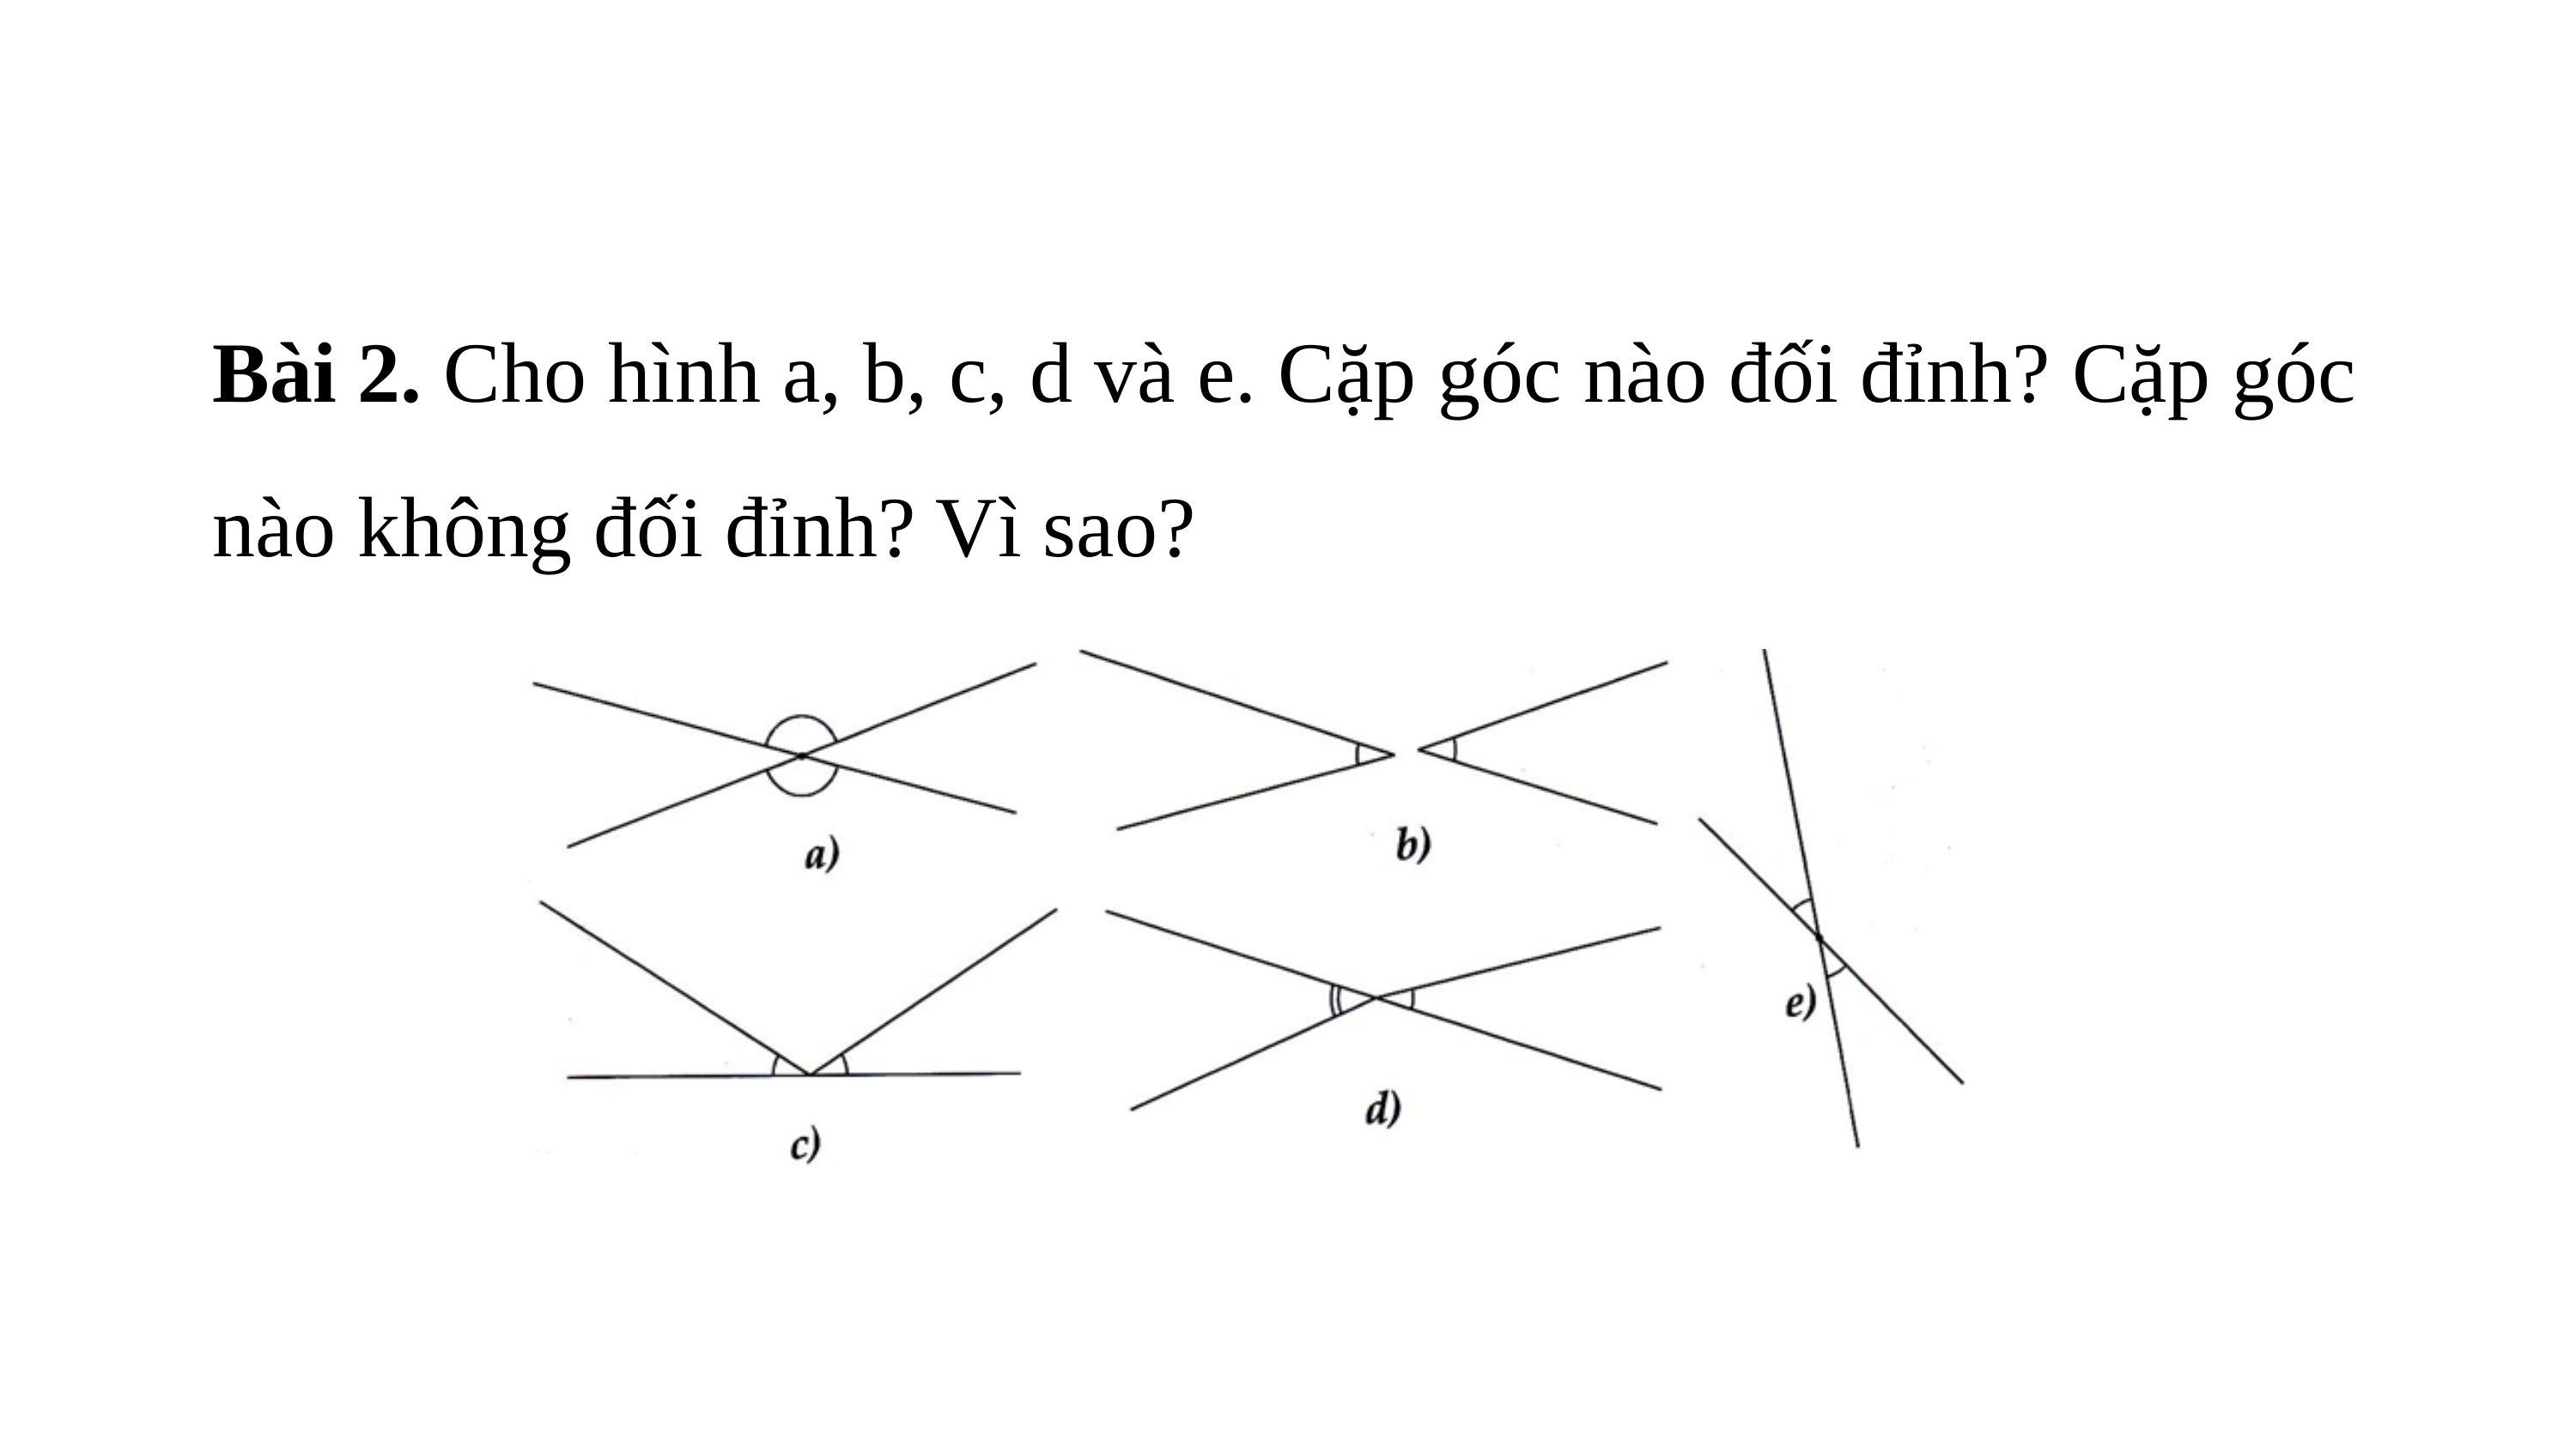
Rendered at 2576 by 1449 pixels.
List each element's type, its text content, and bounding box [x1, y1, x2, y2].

picture [527, 648, 1972, 1168]
text_box Bài 2. Cho hình a, b, c, d và e. Cặp góc nào đối đỉnh? Cặp góc nào không đối đỉnh? Vì sao? [212, 123, 2500, 574]
